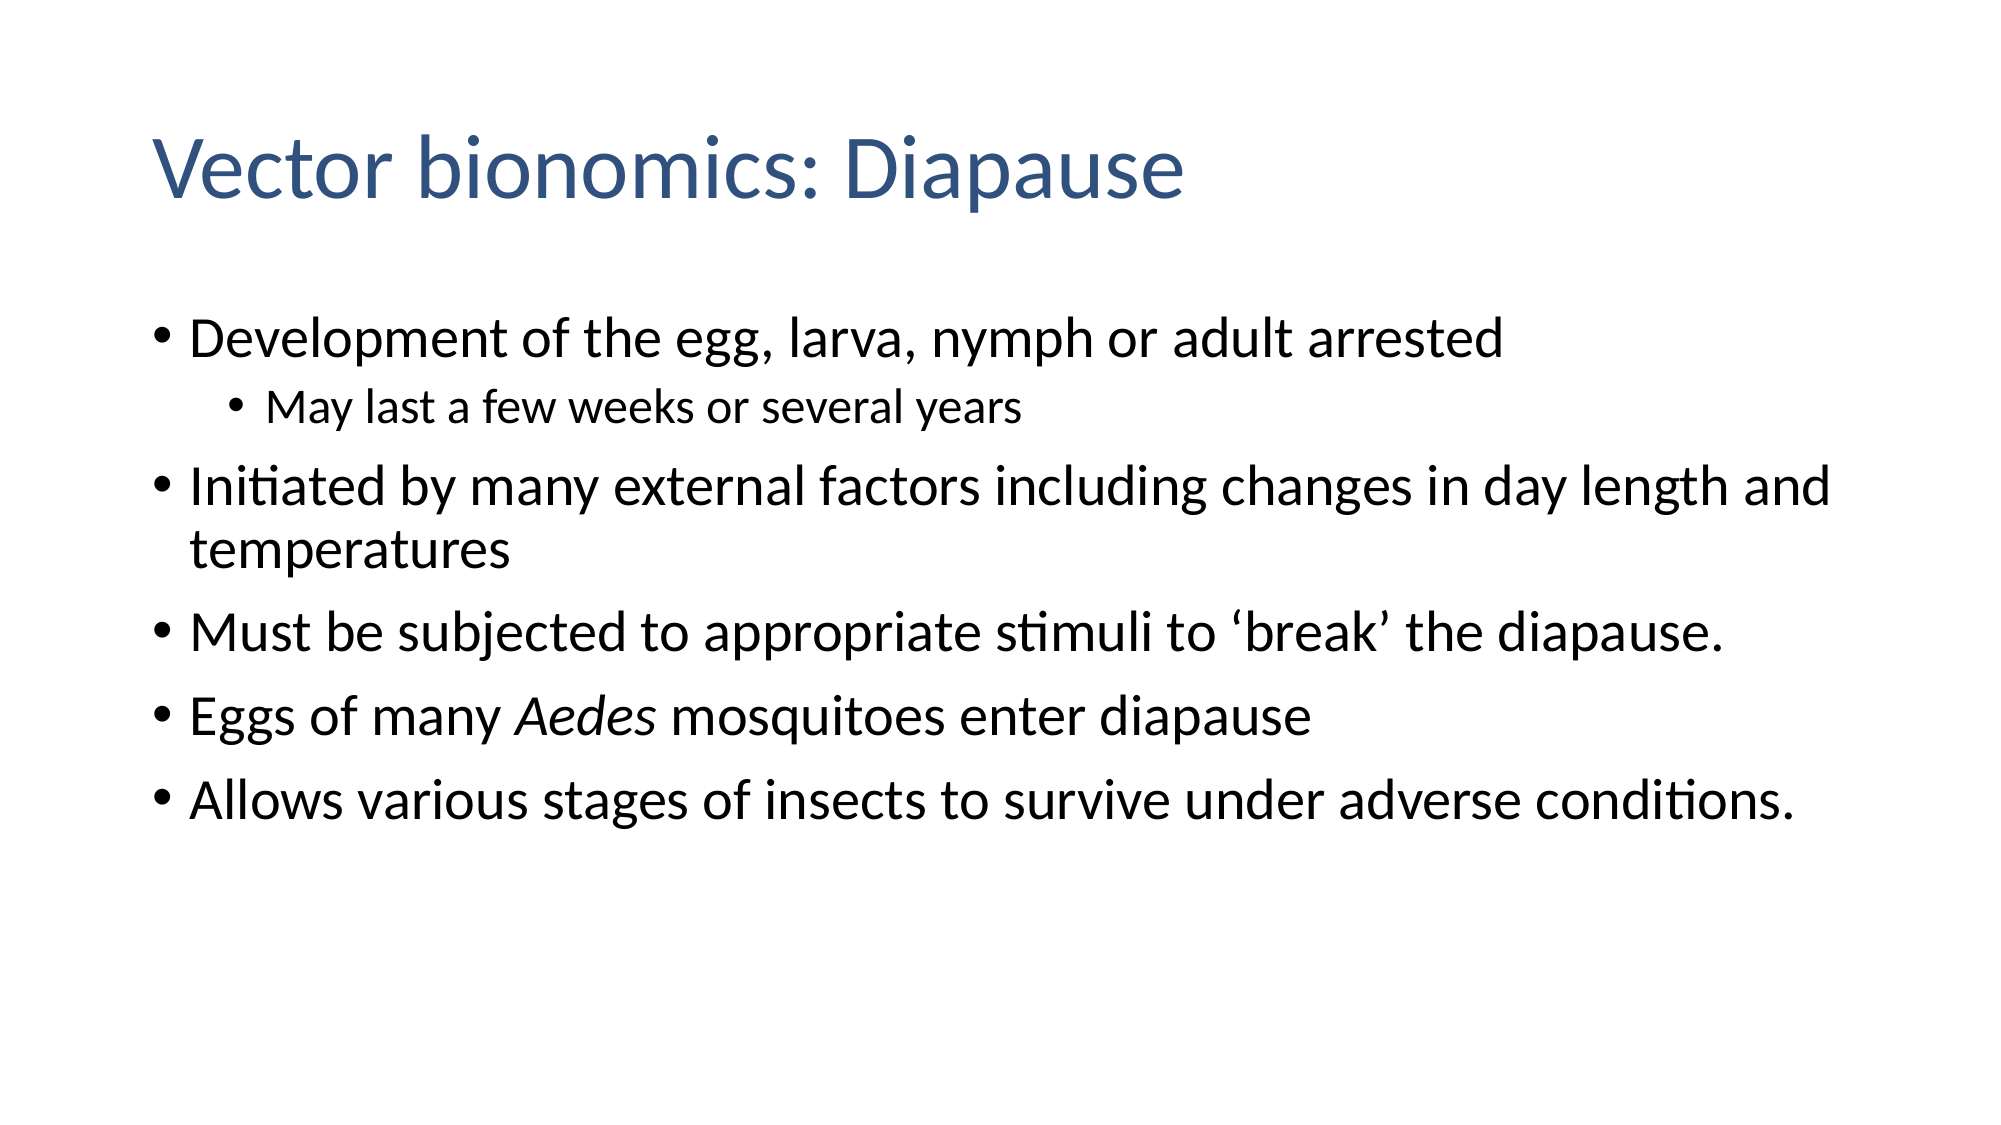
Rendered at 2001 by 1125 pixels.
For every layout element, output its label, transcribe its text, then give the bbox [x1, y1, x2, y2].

title Vector bionomics: Diapause [137, 59, 1863, 278]
list Development of the egg, larva, nymph or adult arrested May last a few weeks or several years Initiated by many external factors including changes in day length and temperatures Must be subjected to appropriate stimuli to ‘break’ the diapause. Eggs of many Aedes mosquitoes enter diapause Allows various stages of insects to survive under adverse conditions. [137, 299, 1863, 1014]
